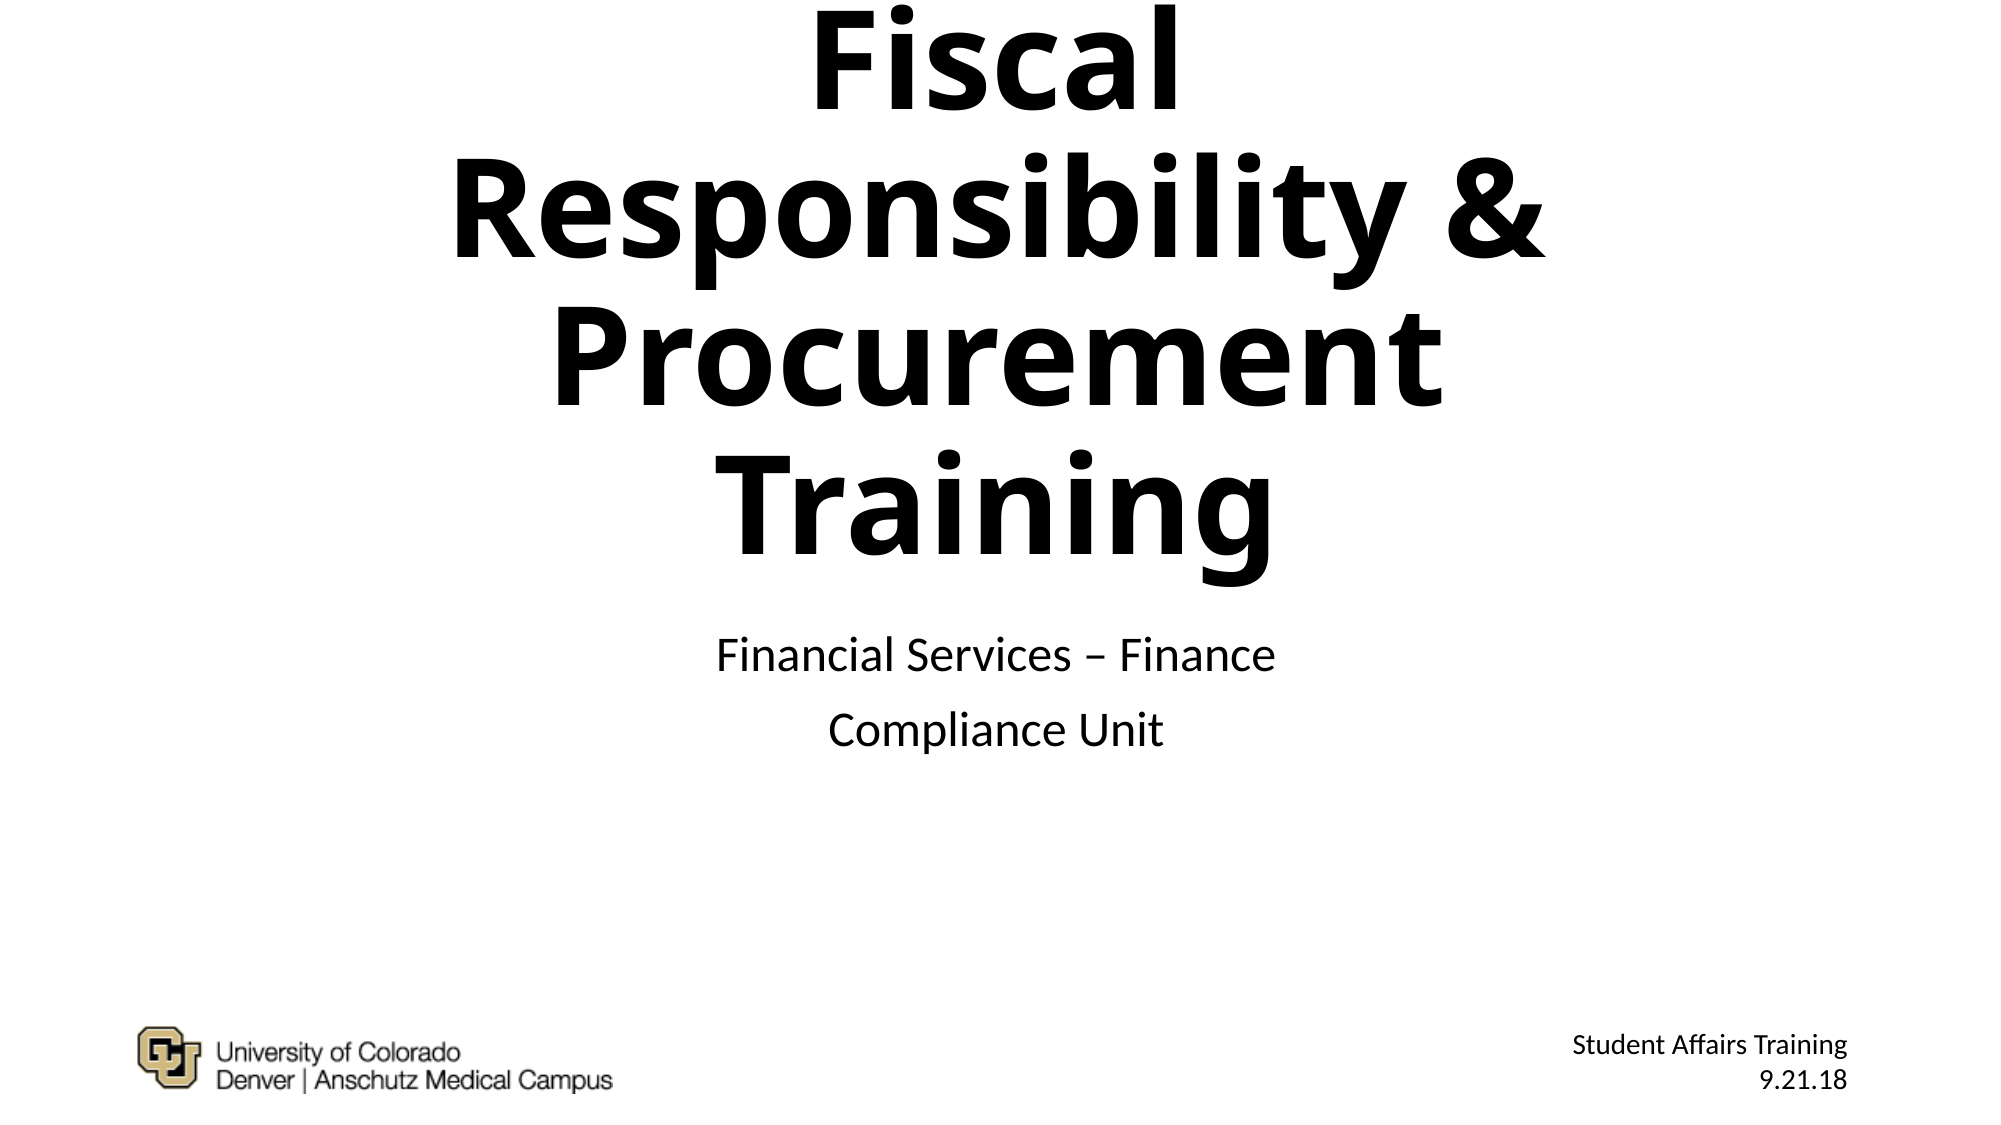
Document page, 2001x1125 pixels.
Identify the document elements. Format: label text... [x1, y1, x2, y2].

text_box Student Affairs Training 9.21.18 [1494, 1017, 1863, 1103]
title Fiscal Responsibility & Procurement Training [359, 338, 1634, 592]
picture [137, 1026, 613, 1094]
subtitle Financial Services – Finance Compliance Unit [252, 620, 1741, 765]
